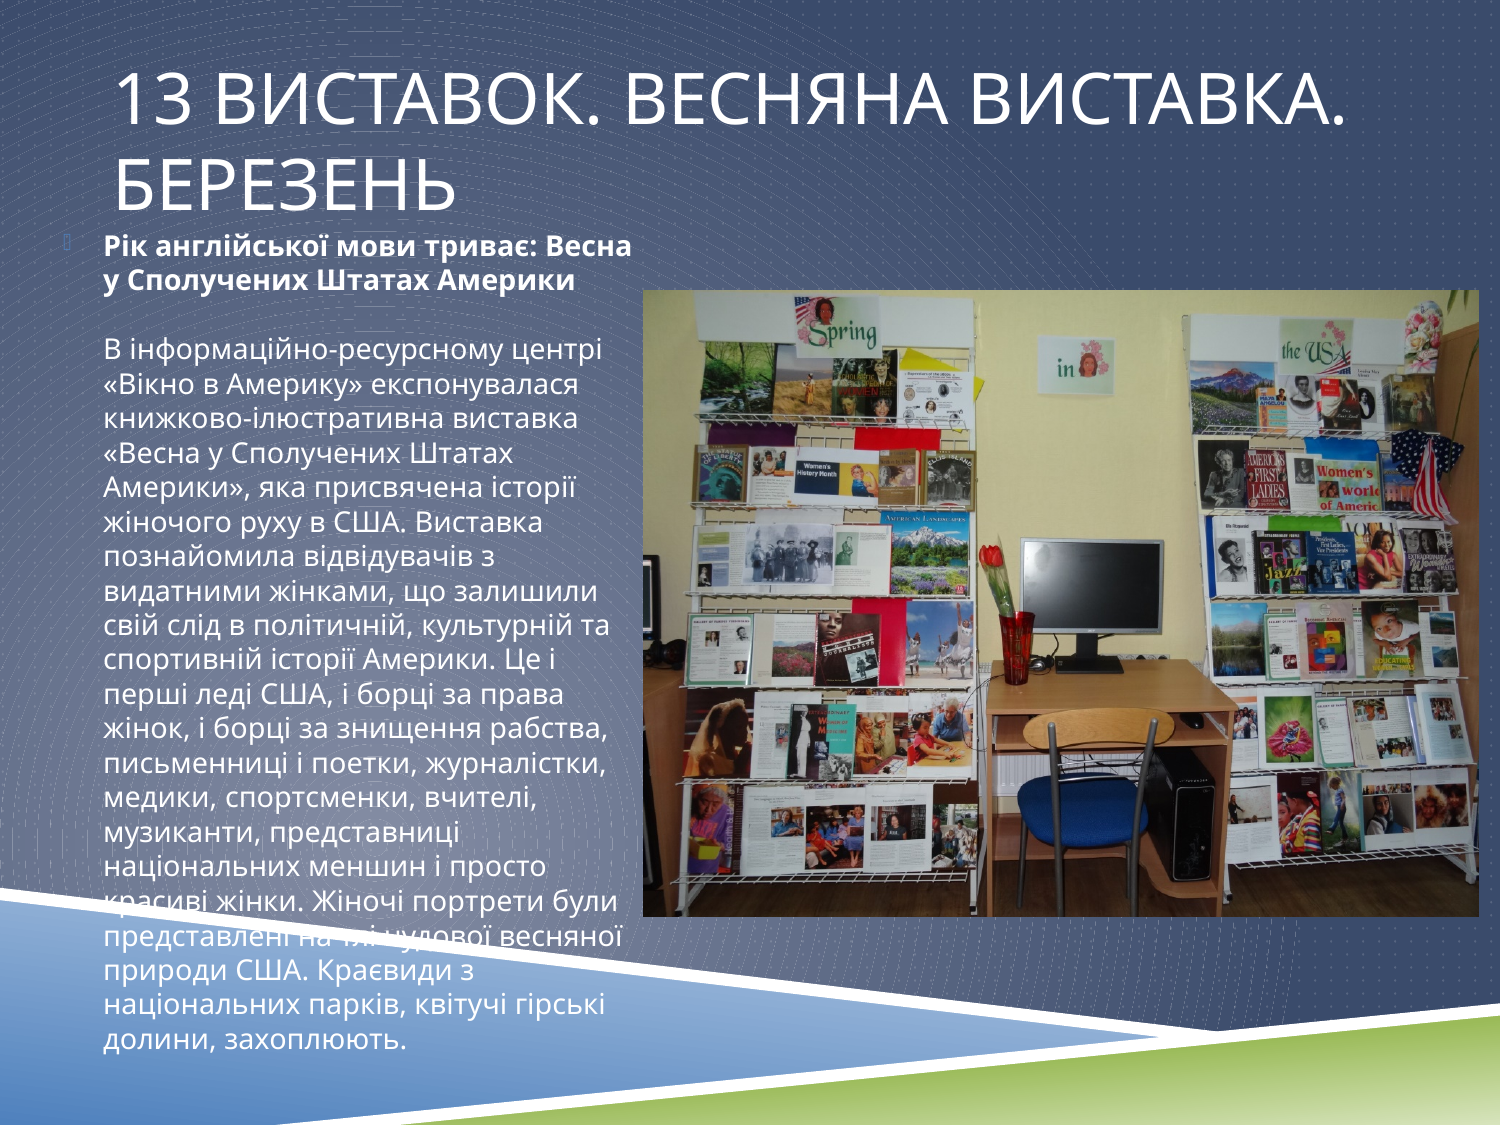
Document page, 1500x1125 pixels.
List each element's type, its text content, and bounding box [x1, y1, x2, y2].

list Рік англійської мови триває: Весна у Сполучених Штатах Америки В інформаційно-ресурсному центрі «Вікно в Америку» експонувалася книжково-ілюстративна виставка «Весна у Сполучених Штатах Америки», яка присвячена історії жіночого руху в США. Виставка познайомила відвідувачів з видатними жінками, що залишили свій слід в політичній, культурній та спортивній історії Америки. Це і перші леді США, і борці за права жінок, і борці за знищення рабства, письменниці і поетки, журналістки, медики, спортсменки, вчителі, музиканти, представниці національних меншин і просто красиві жінки. Жіночі портрети були представлені на тлі чудової весняної природи США. Краєвиди з національних парків, квітучі гірські долини, захоплюють. [53, 219, 644, 1071]
title 13 виставок. Весняна виставка. березень [112, 45, 1388, 233]
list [643, 290, 1479, 918]
